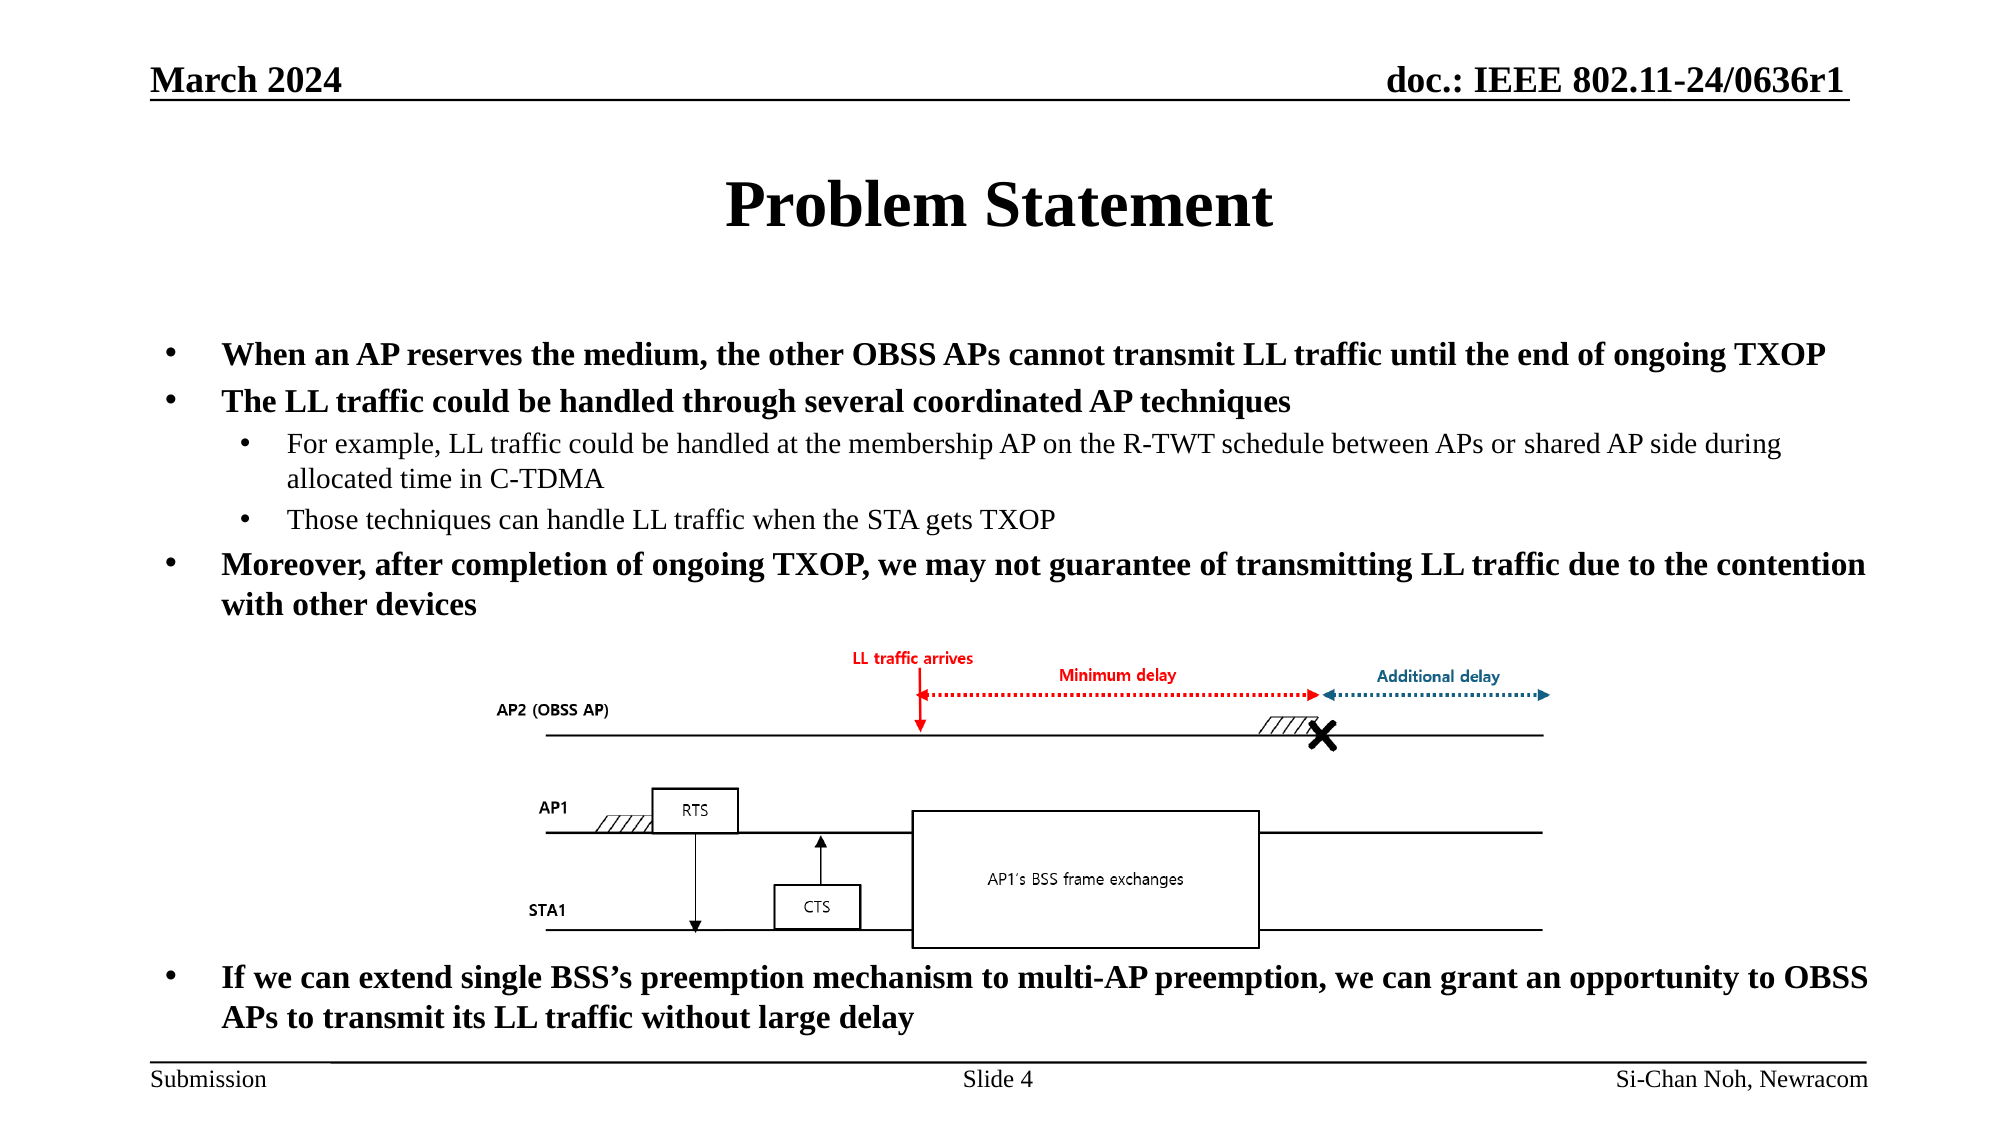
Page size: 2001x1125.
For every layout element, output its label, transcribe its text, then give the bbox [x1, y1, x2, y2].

footer Si-Chan Noh, Newracom [1612, 1061, 1869, 1093]
slide_number Slide 4 [962, 1061, 1034, 1093]
text_box When an AP reserves the medium, the other OBSS APs cannot transmit LL traffic until the end of ongoing TXOP The LL traffic could be handled through several coordinated AP techniques For example, LL traffic could be handled at the membership AP on the R-TWT schedule between APs or shared AP side during allocated time in C-TDMA Those techniques can handle LL traffic when the STA gets TXOP Moreover, after completion of ongoing TXOP, we may not guarantee of transmitting LL traffic due to the contention with other devices If we can extend single BSS’s preemption mechanism to multi-AP preemption, we can grant an opportunity to OBSS APs to transmit its LL traffic without large delay [149, 324, 1888, 1000]
picture [475, 637, 1562, 950]
title Problem Statement [150, 112, 1850, 288]
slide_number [149, 54, 345, 101]
